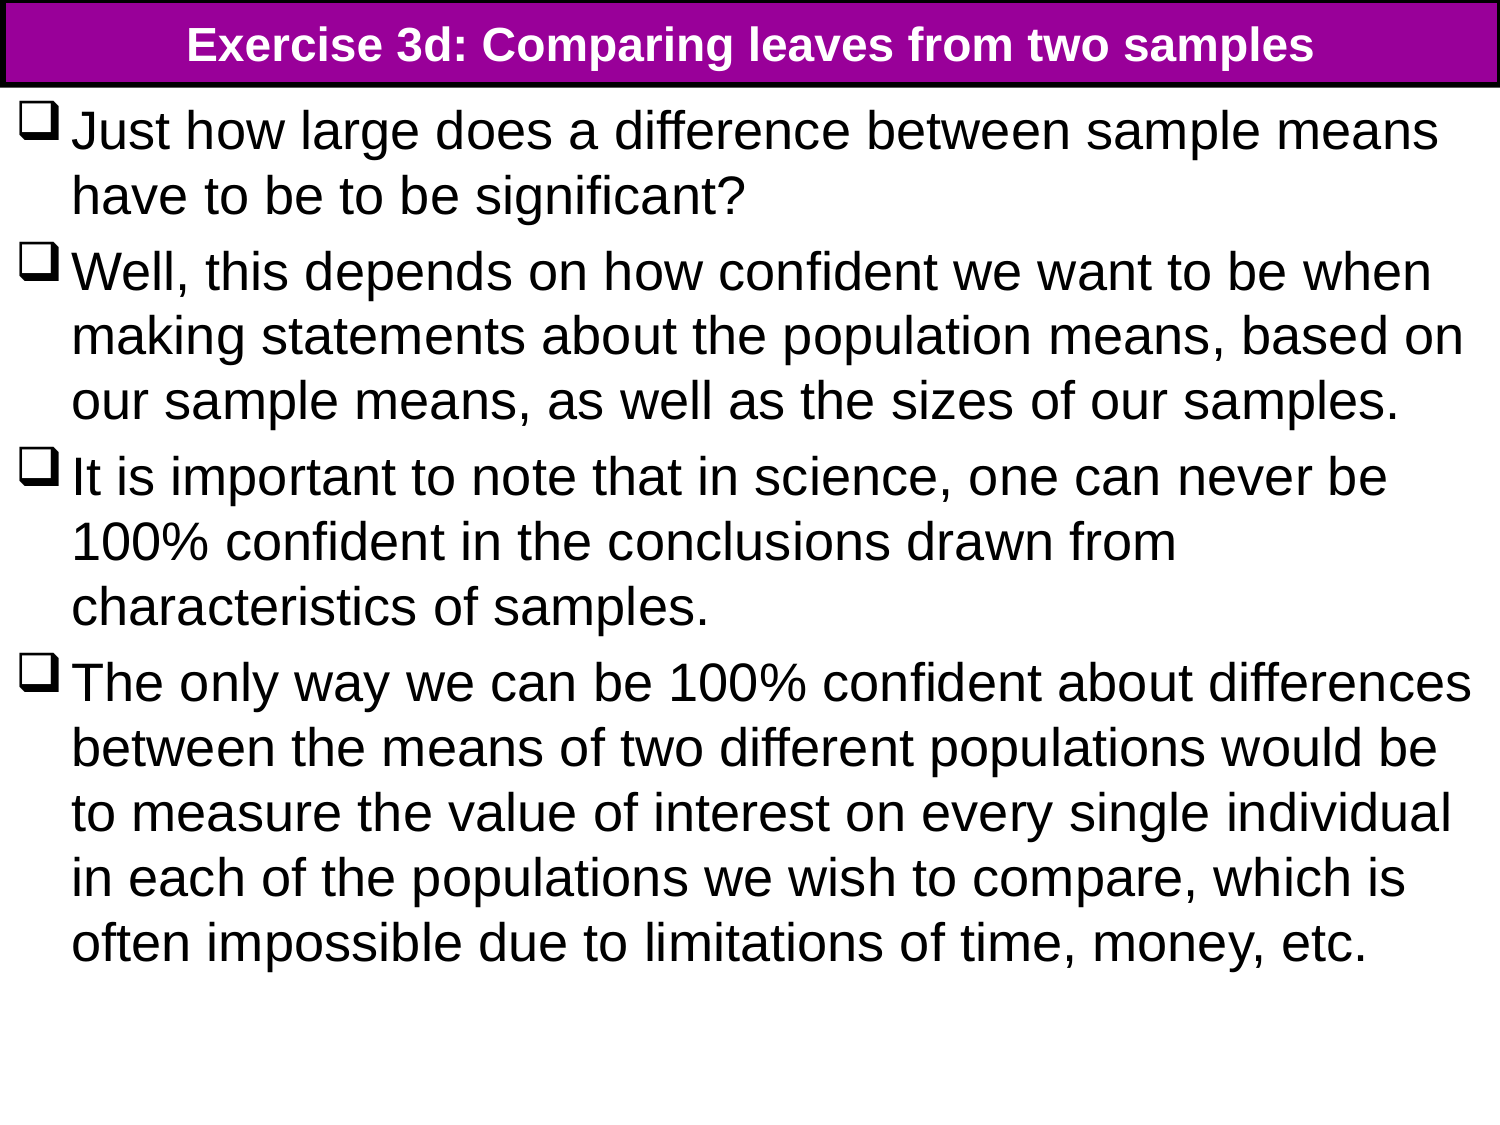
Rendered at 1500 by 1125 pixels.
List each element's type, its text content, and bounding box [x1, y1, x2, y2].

list Just how large does a difference between sample means have to be to be significant? Well, this depends on how confident we want to be when making statements about the population means, based on our sample means, as well as the sizes of our samples. It is important to note that in science, one can never be 100% confident in the conclusions drawn from characteristics of samples. The only way we can be 100% confident about differences between the means of two different populations would be to measure the value of interest on every single individual in each of the populations we wish to compare, which is often impossible due to limitations of time, money, etc. [0, 87, 1500, 1125]
title Exercise 3d: Comparing leaves from two samples [3, 0, 1500, 86]
